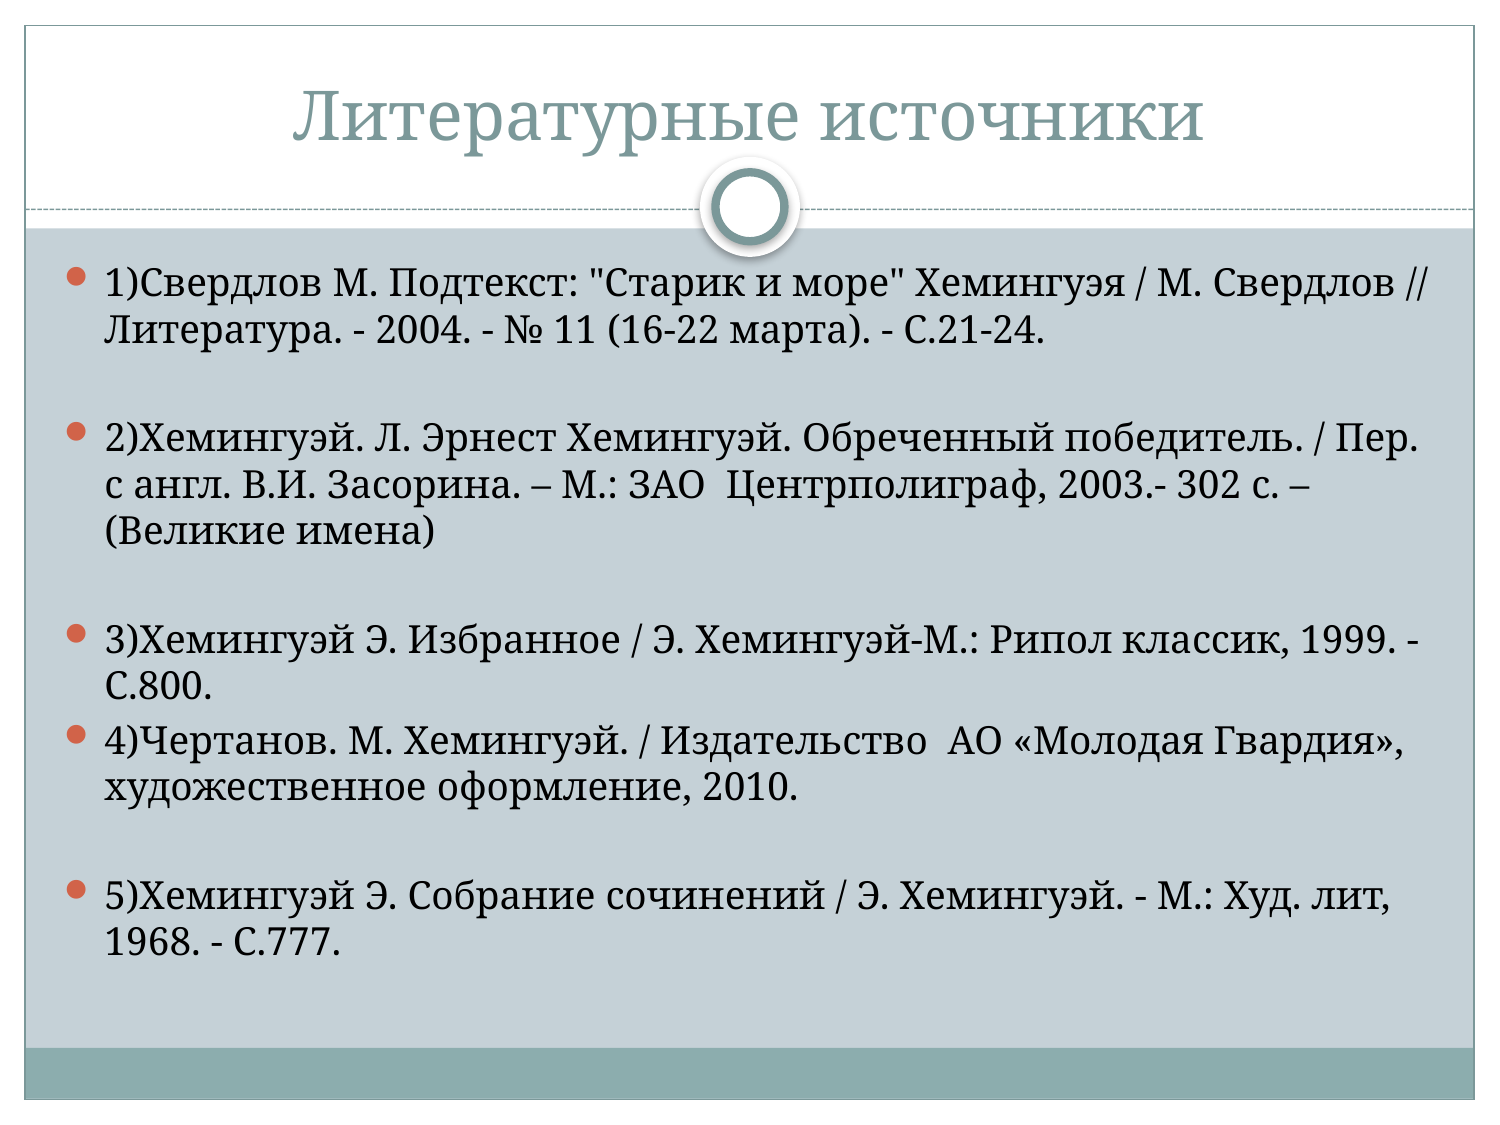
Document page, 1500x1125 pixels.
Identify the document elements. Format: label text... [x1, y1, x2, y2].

title Литературные источники [49, 37, 1450, 162]
list 1)Свердлов М. Подтекст: "Старик и море" Хемингуэя / М. Свердлов // Литература. - 2004. - № 11 (16-22 марта). - С.21-24. 2)Хемингуэй. Л. Эрнест Хемингуэй. Обреченный победитель. / Пер. с англ. В.И. Засорина. – М.: ЗАО Центрполиграф, 2003.- 302 с. – (Великие имена) 3)Хемингуэй Э. Избранное / Э. Хемингуэй-М.: Рипол классик, 1999. - С.800. 4)Чертанов. М. Хемингуэй. / Издательство АО «Молодая Гвардия», художественное оформление, 2010. 5)Хемингуэй Э. Собрание сочинений / Э. Хемингуэй. - М.: Худ. лит, 1968. - С.777. [49, 250, 1459, 976]
